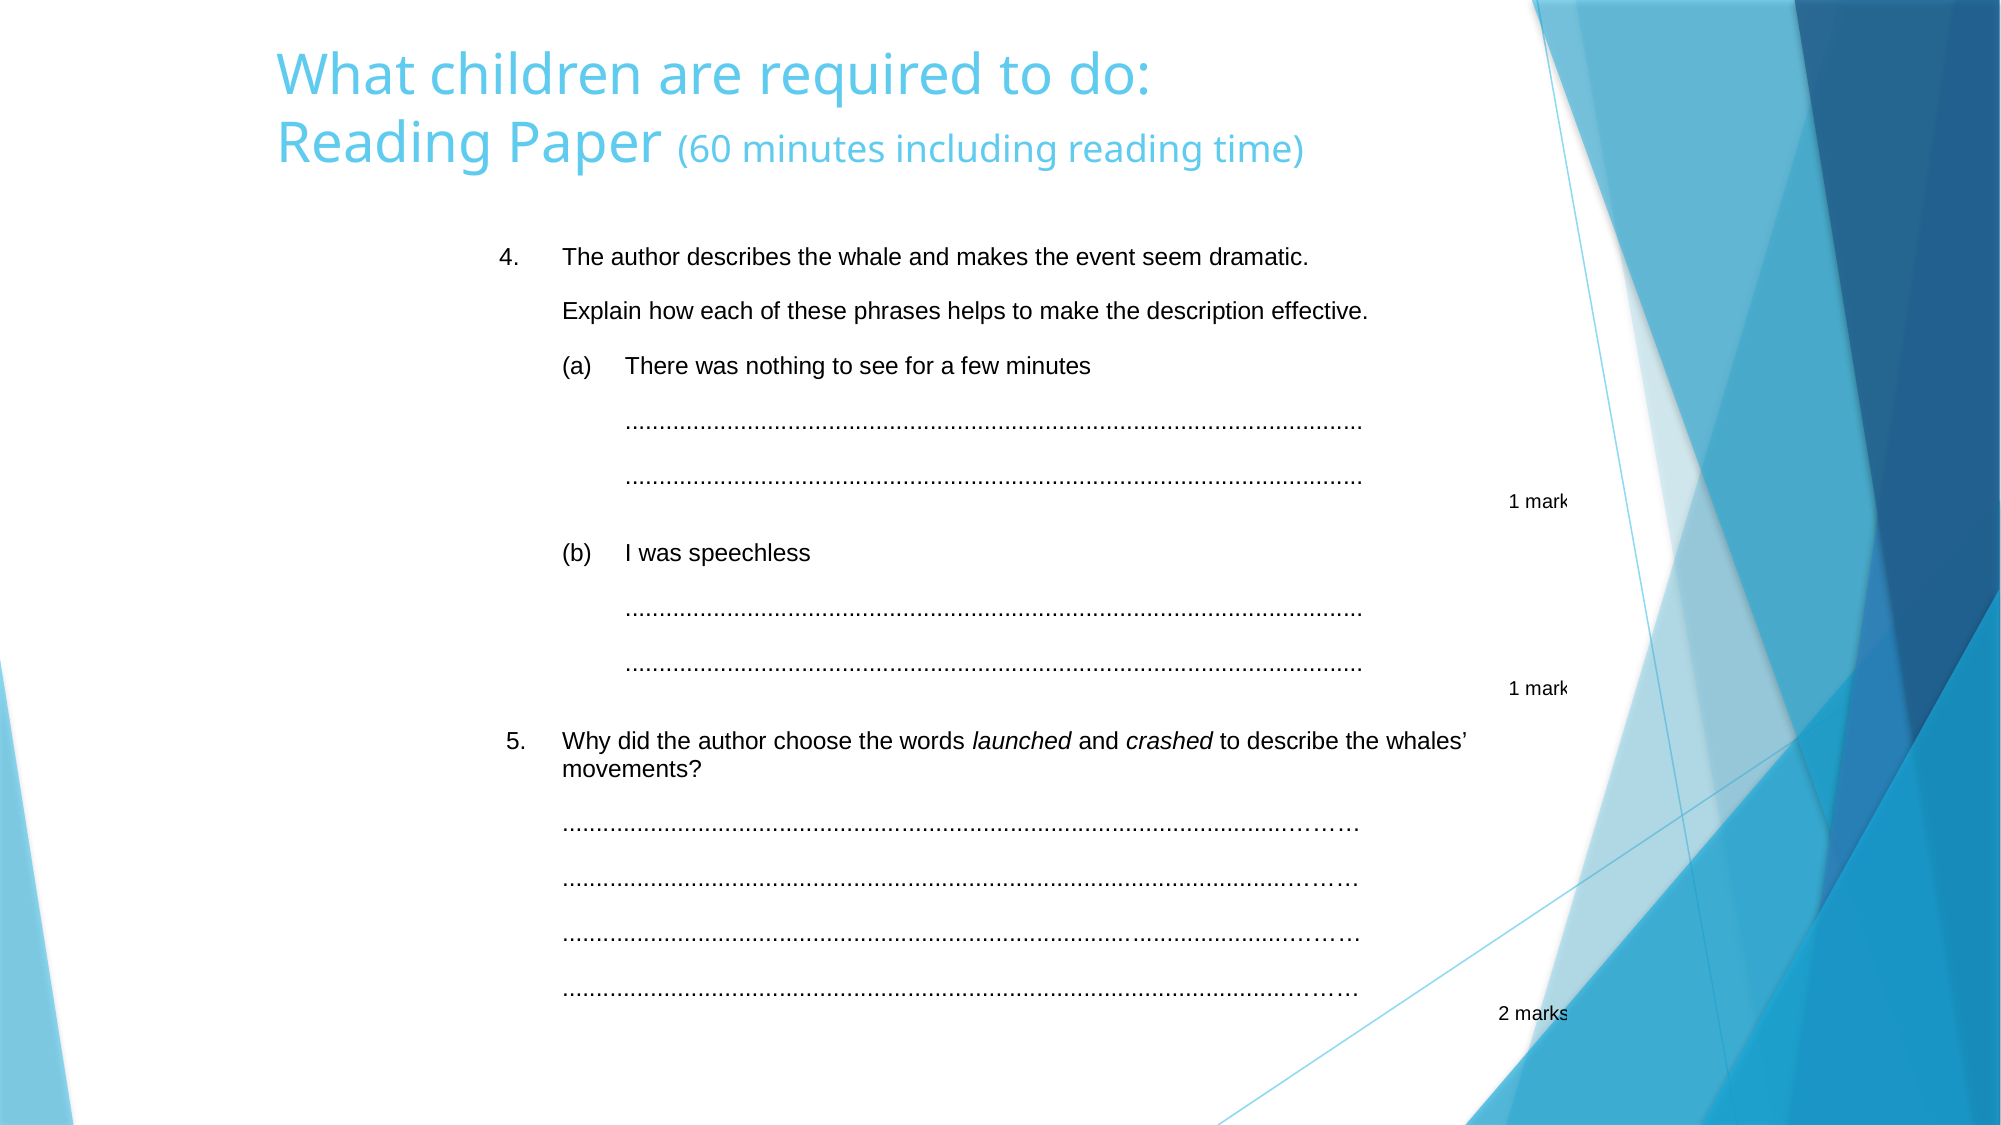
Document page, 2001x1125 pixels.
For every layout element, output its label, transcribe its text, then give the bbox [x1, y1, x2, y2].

picture [498, 160, 1568, 1027]
title What children are required to do: Reading Paper (60 minutes including reading time) [261, 31, 1630, 181]
